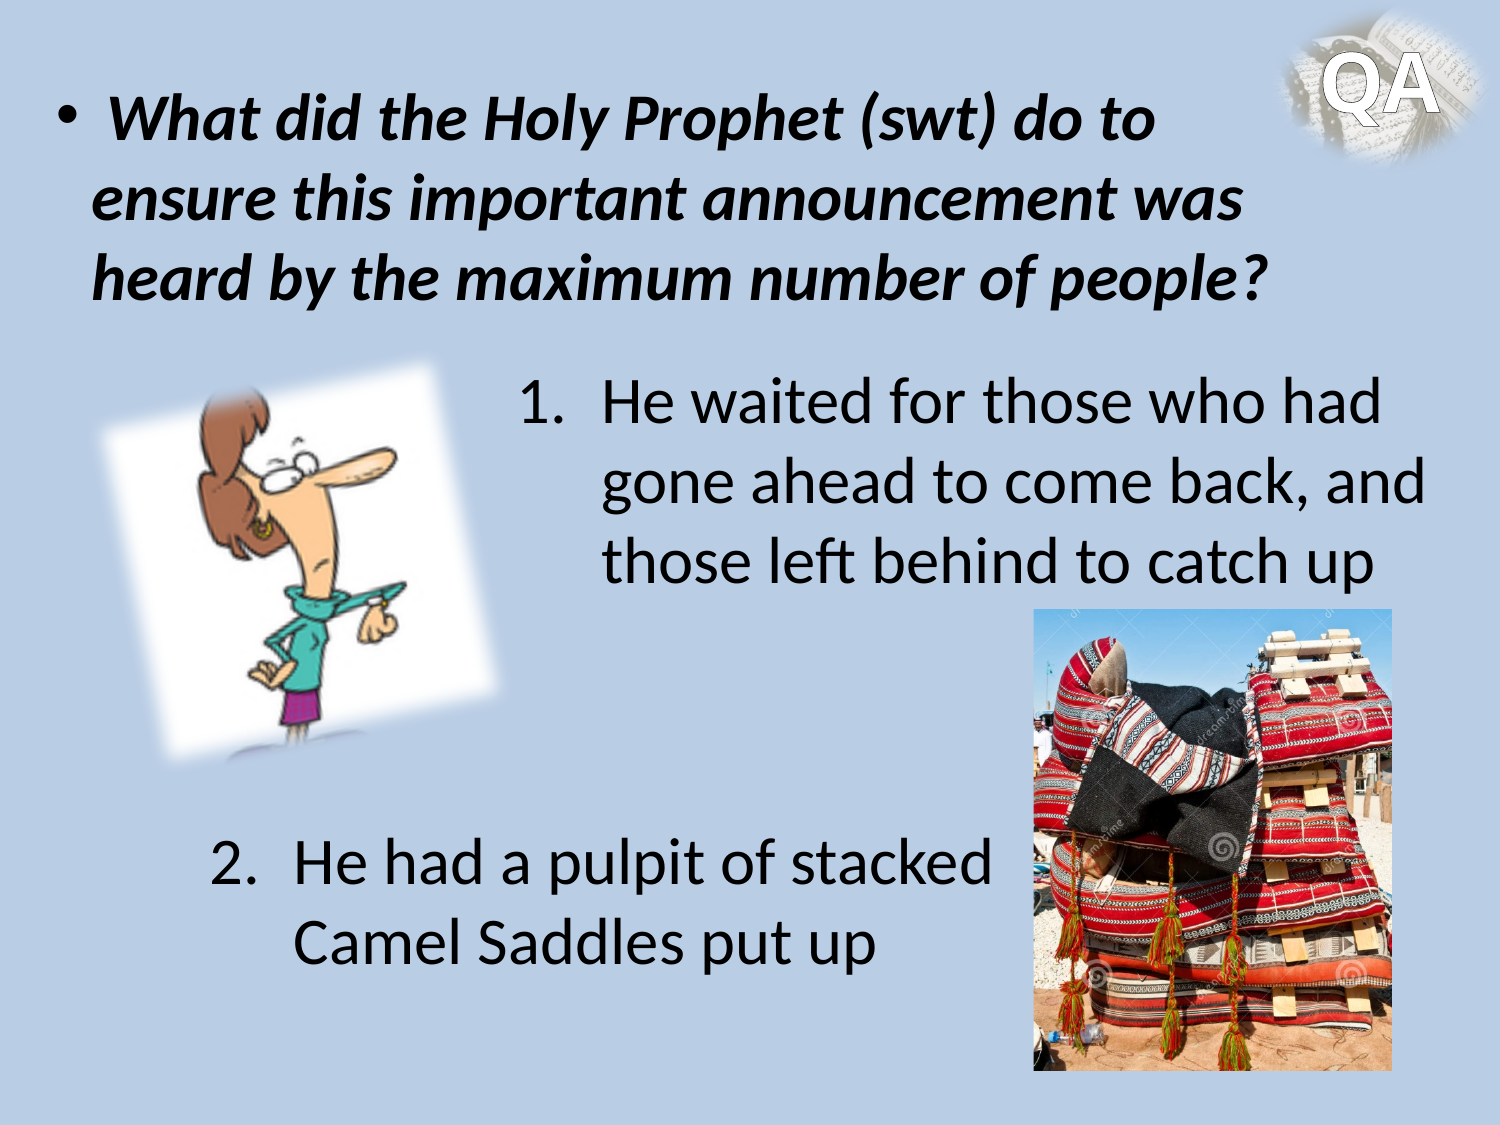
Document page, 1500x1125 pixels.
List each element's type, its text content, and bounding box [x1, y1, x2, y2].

text_box What did the Holy Prophet (swt) do to ensure this important announcement was heard by the maximum number of people? [41, 66, 1341, 321]
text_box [1264, 0, 1500, 177]
picture [110, 371, 489, 751]
picture [1033, 609, 1393, 1071]
text_box He had a pulpit of stacked Camel Saddles put up [194, 810, 1028, 986]
text_box He waited for those who had gone ahead to come back, and those left behind to catch up [501, 349, 1459, 605]
